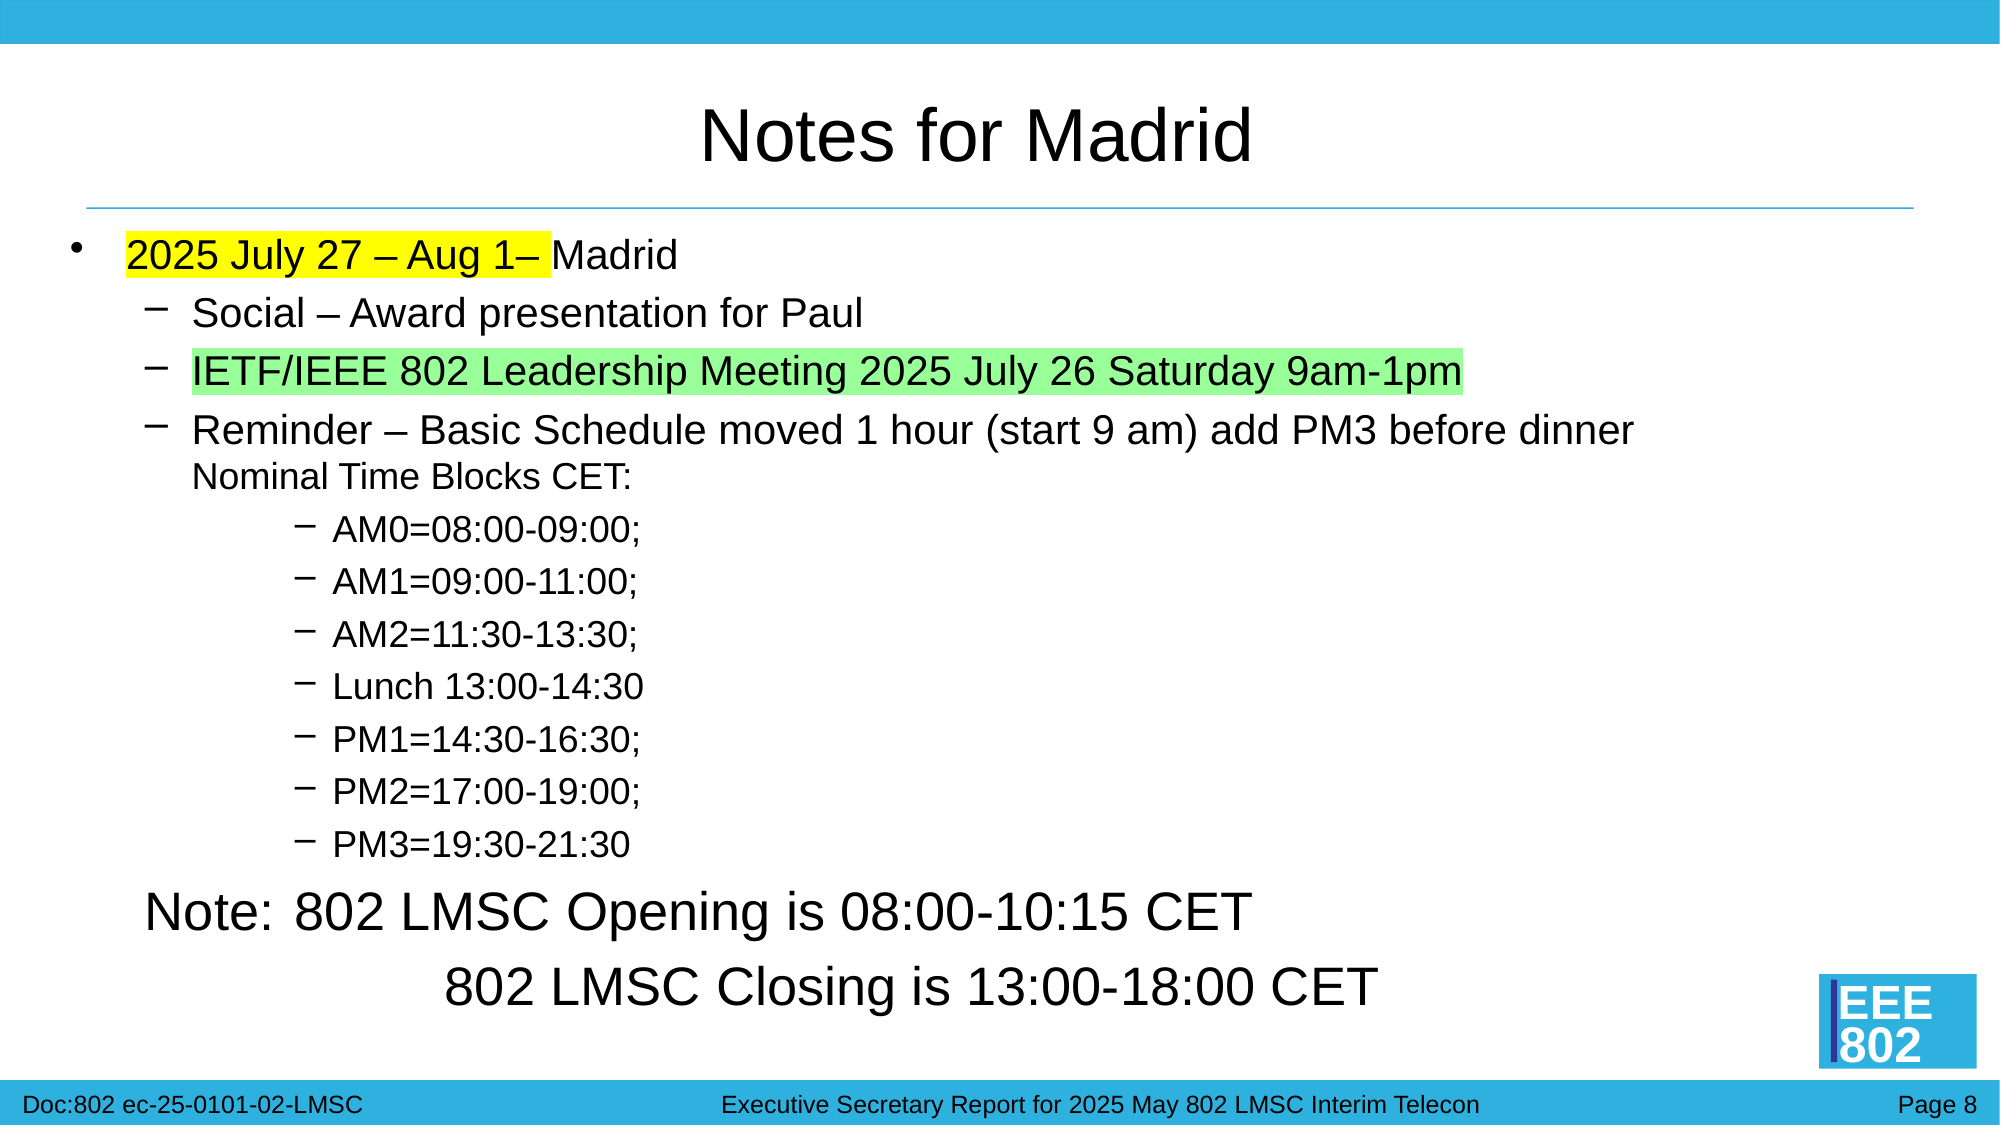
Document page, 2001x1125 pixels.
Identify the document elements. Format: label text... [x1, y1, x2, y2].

title Notes for Madrid [99, 66, 1900, 197]
list 2025 July 27 – Aug 1– Madrid Social – Award presentation for Paul IETF/IEEE 802 Leadership Meeting 2025 July 26 Saturday 9am-1pm Reminder – Basic Schedule moved 1 hour (start 9 am) add PM3 before dinner Nominal Time Blocks CET: AM0=08:00-09:00; AM1=09:00-11:00; AM2=11:30-13:30; Lunch 13:00-14:30 PM1=14:30-16:30; PM2=17:00-19:00; PM3=19:30-21:30 Note: 802 LMSC Opening is 08:00-10:15 CET 802 LMSC Closing is 13:00-18:00 CET [54, 220, 1763, 1059]
